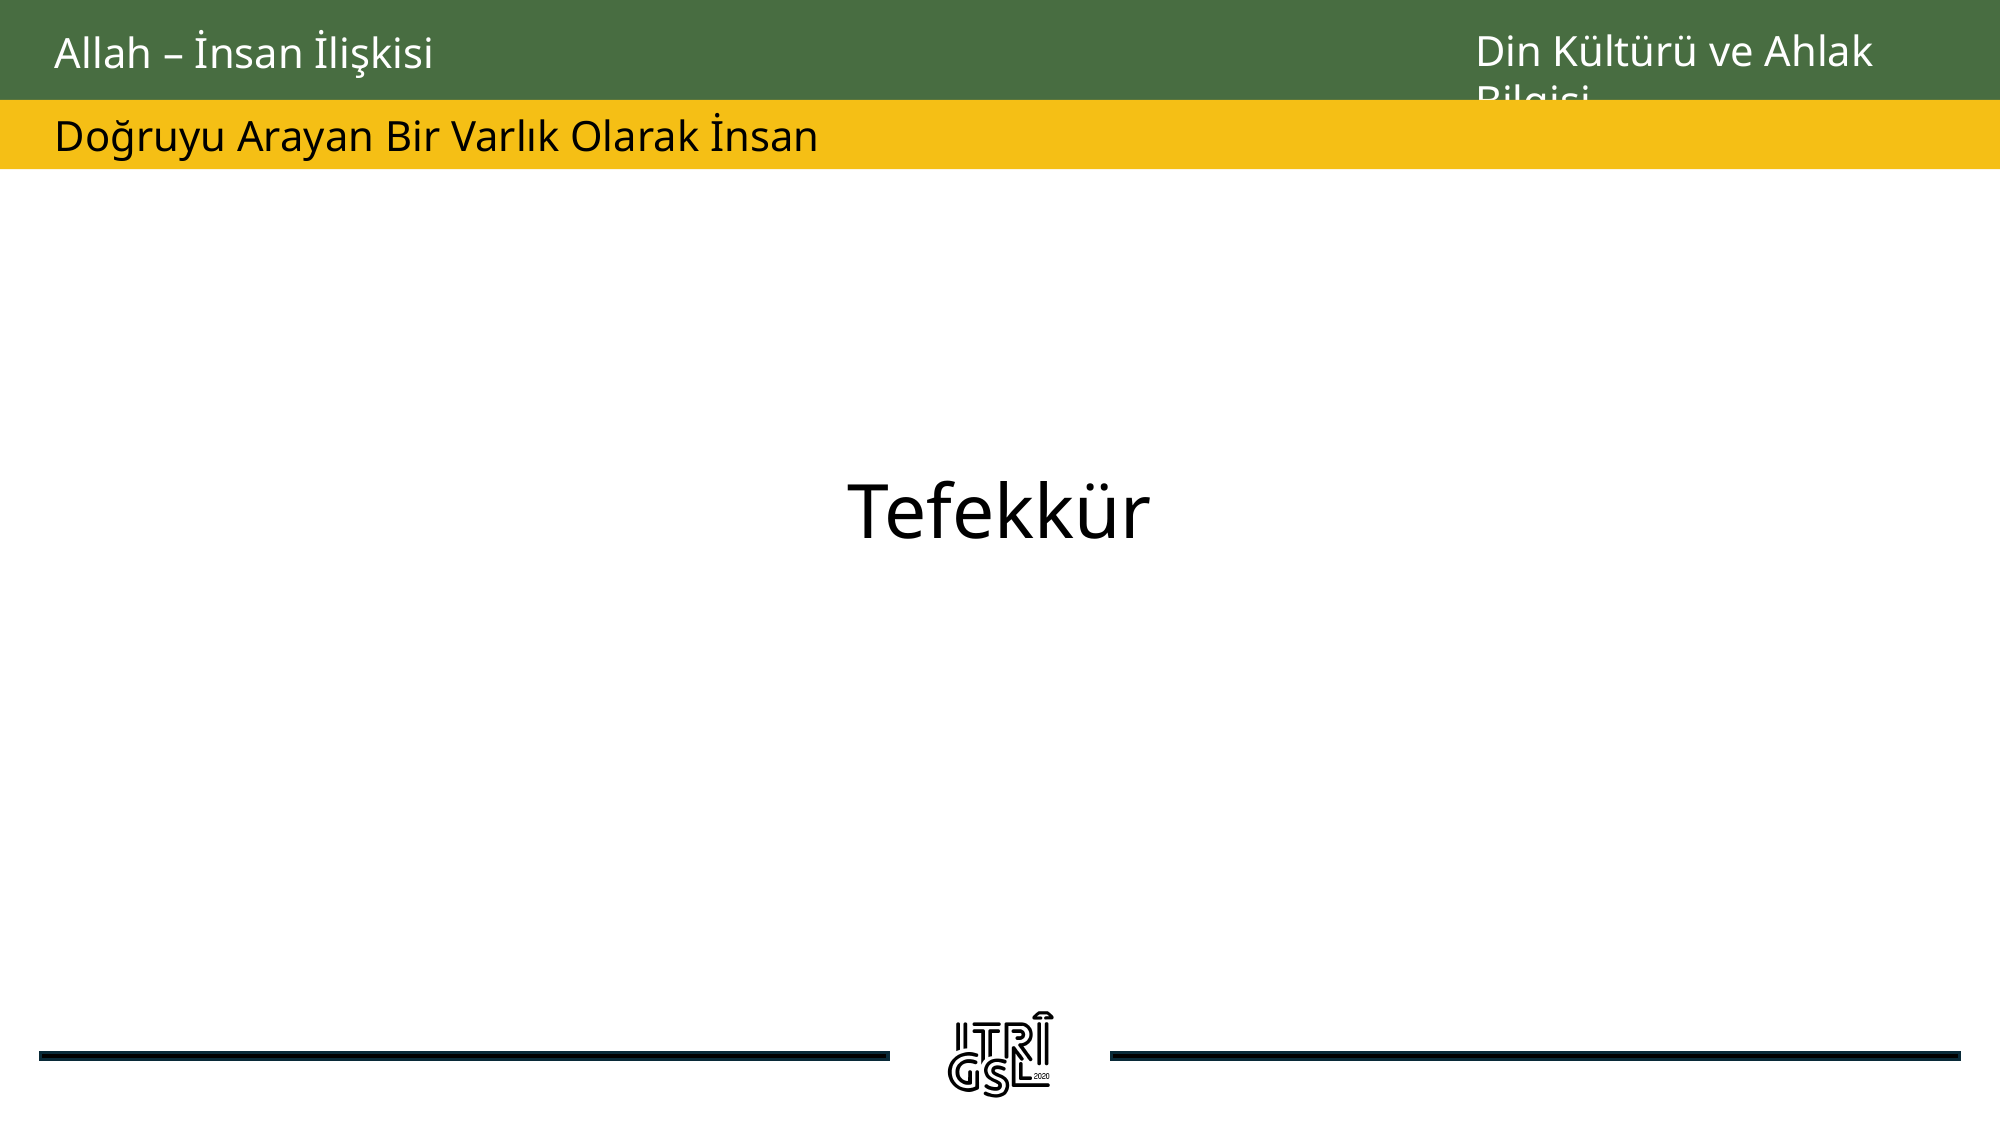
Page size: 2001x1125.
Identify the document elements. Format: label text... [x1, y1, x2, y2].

text_box [0, 98, 2000, 171]
text_box Allah – İnsan İlişkisi [40, 19, 458, 85]
text_box Din Kültürü ve Ahlak Bilgisi [1460, 17, 2000, 98]
text_box Tefekkür [281, 456, 1718, 562]
text_box [1110, 1051, 1961, 1061]
text_box Doğruyu Arayan Bir Varlık Olarak İnsan [40, 101, 915, 167]
picture [902, 957, 1098, 1125]
text_box [0, 0, 2000, 98]
text_box [39, 1051, 890, 1061]
